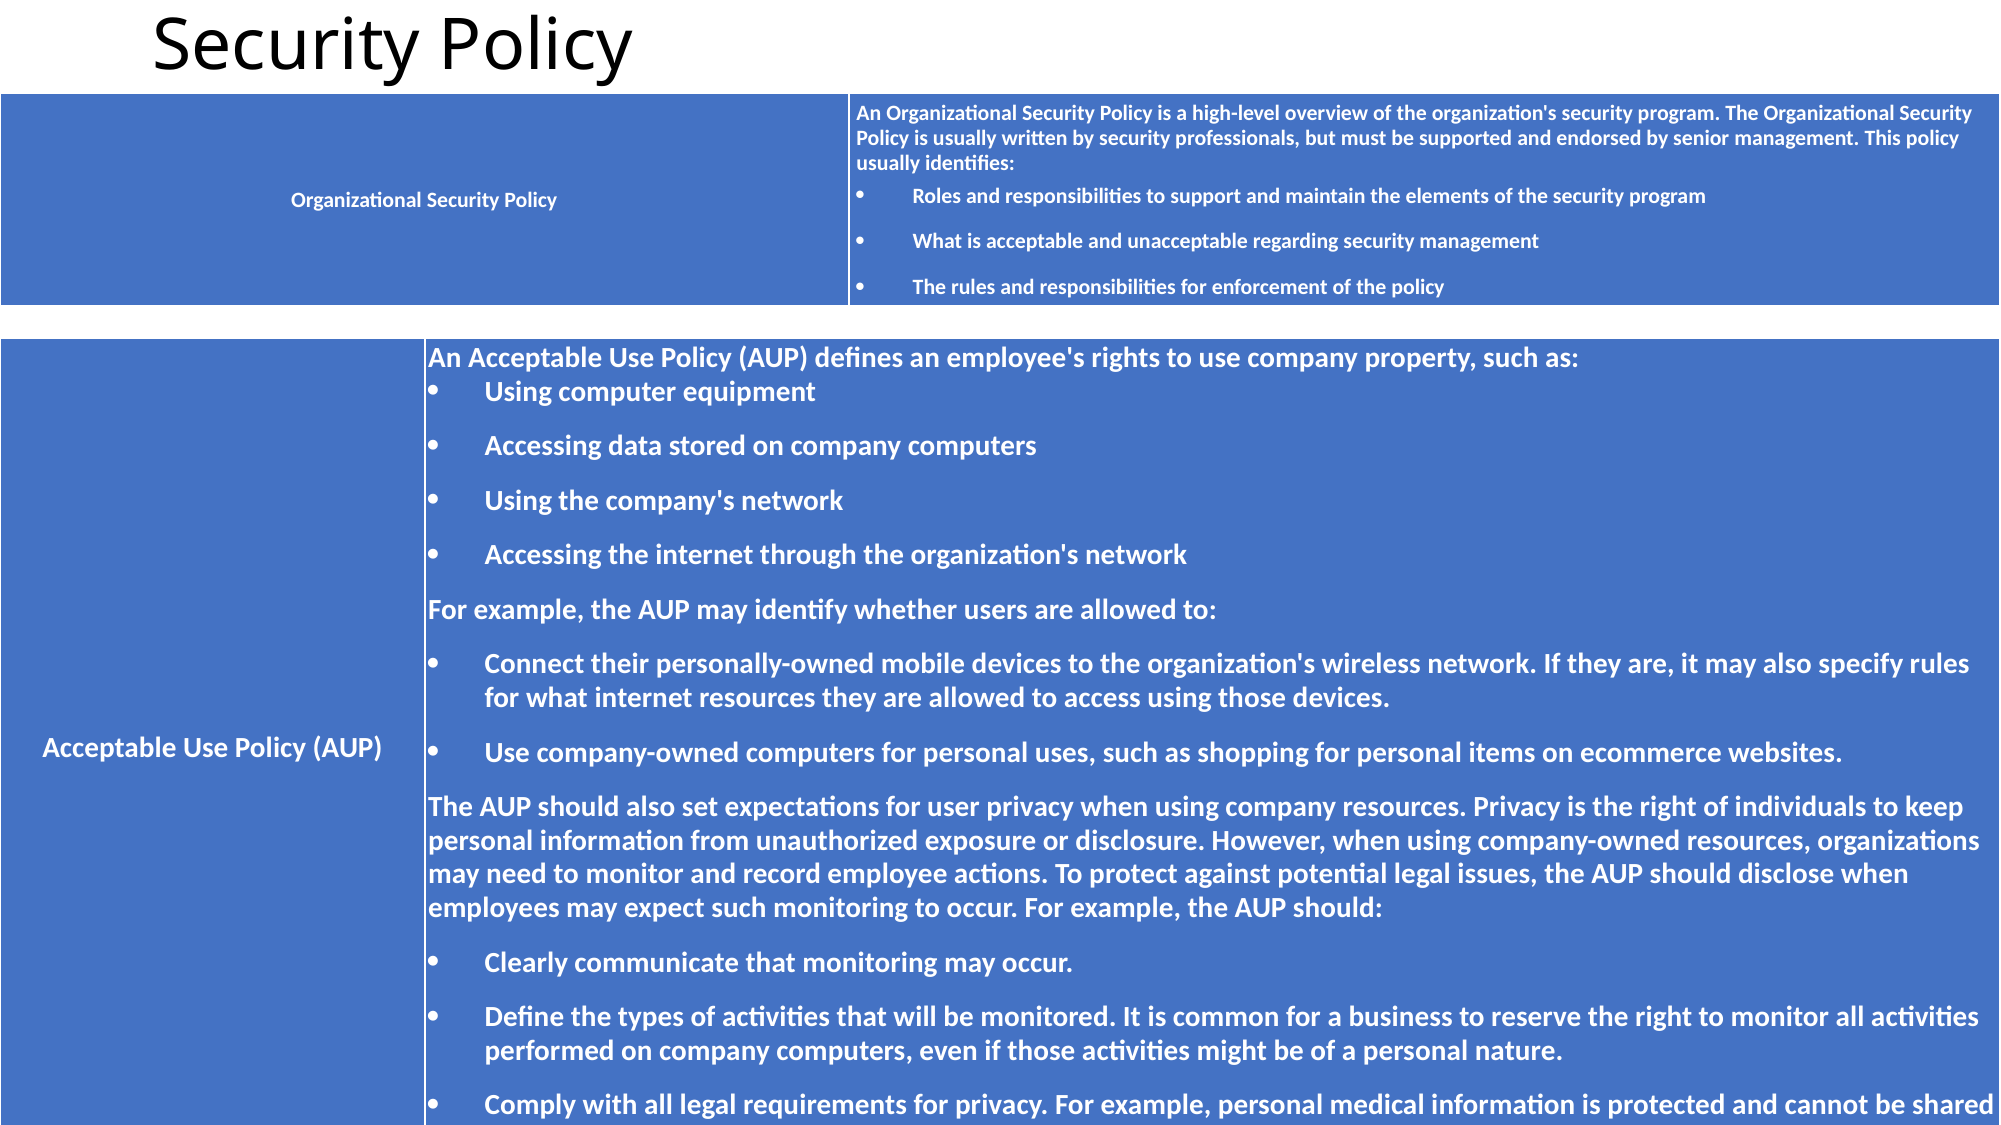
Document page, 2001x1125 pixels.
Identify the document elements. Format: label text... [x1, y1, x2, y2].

table_header An Acceptable Use Policy (AUP) defines an employee's rights to use company property, such as: Using computer equipment Accessing data stored on company computers Using the company's network Accessing the internet through the organization's network For example, the AUP may identify whether users are allowed to: Connect their personally-owned mobile devices to the organization's wireless network. If they are, it may also specify rules for what internet resources they are allowed to access using those devices. Use company-owned computers for personal uses, such as shopping for personal items on ecommerce websites. The AUP should also set expectations for user privacy when using company resources. Privacy is the right of individuals to keep personal information from unauthorized exposure or disclosure. However, when using company-owned resources, organizations may need to monitor and record employee actions. To protect against potential legal issues, the AUP should disclose when employees may expect such monitoring to occur. For example, the AUP should: Clearly communicate that monitoring may occur. Define the types of activities that will be monitored. It is common for a business to reserve the right to monitor all activities performed on company computers, even if those activities might be of a personal nature. Comply with all legal requirements for privacy. For example, personal medical information is protected and cannot be shared without prior authorization. [426, 339, 1999, 1125]
table_header An Organizational Security Policy is a high-level overview of the organization's security program. The Organizational Security Policy is usually written by security professionals, but must be supported and endorsed by senior management. This policy usually identifies: Roles and responsibilities to support and maintain the elements of the security program What is acceptable and unacceptable regarding security management The rules and responsibilities for enforcement of the policy [850, 94, 1999, 305]
table_header Organizational Security Policy [1, 94, 848, 305]
table_header Acceptable Use Policy (AUP) [1, 339, 424, 1125]
title Security Policy [137, 0, 1863, 92]
